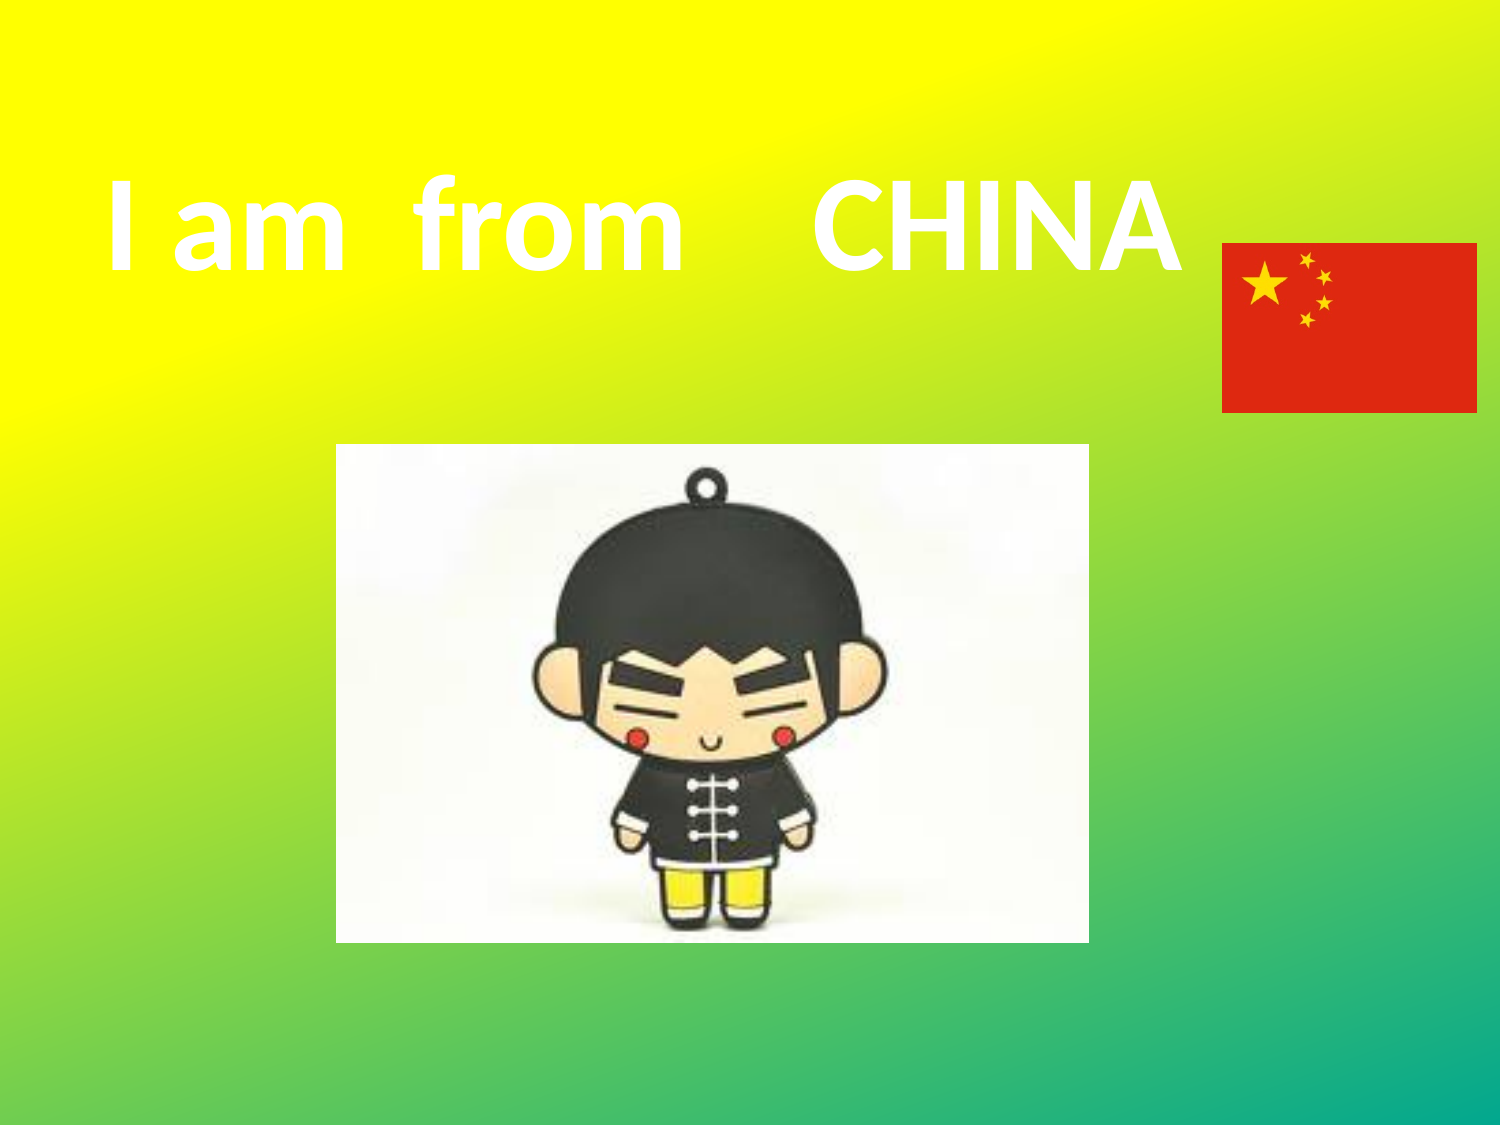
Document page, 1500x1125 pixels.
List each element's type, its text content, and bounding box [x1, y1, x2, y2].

picture [1222, 243, 1477, 413]
text_box I am from CHINA [88, 125, 1376, 306]
picture [336, 444, 1089, 944]
